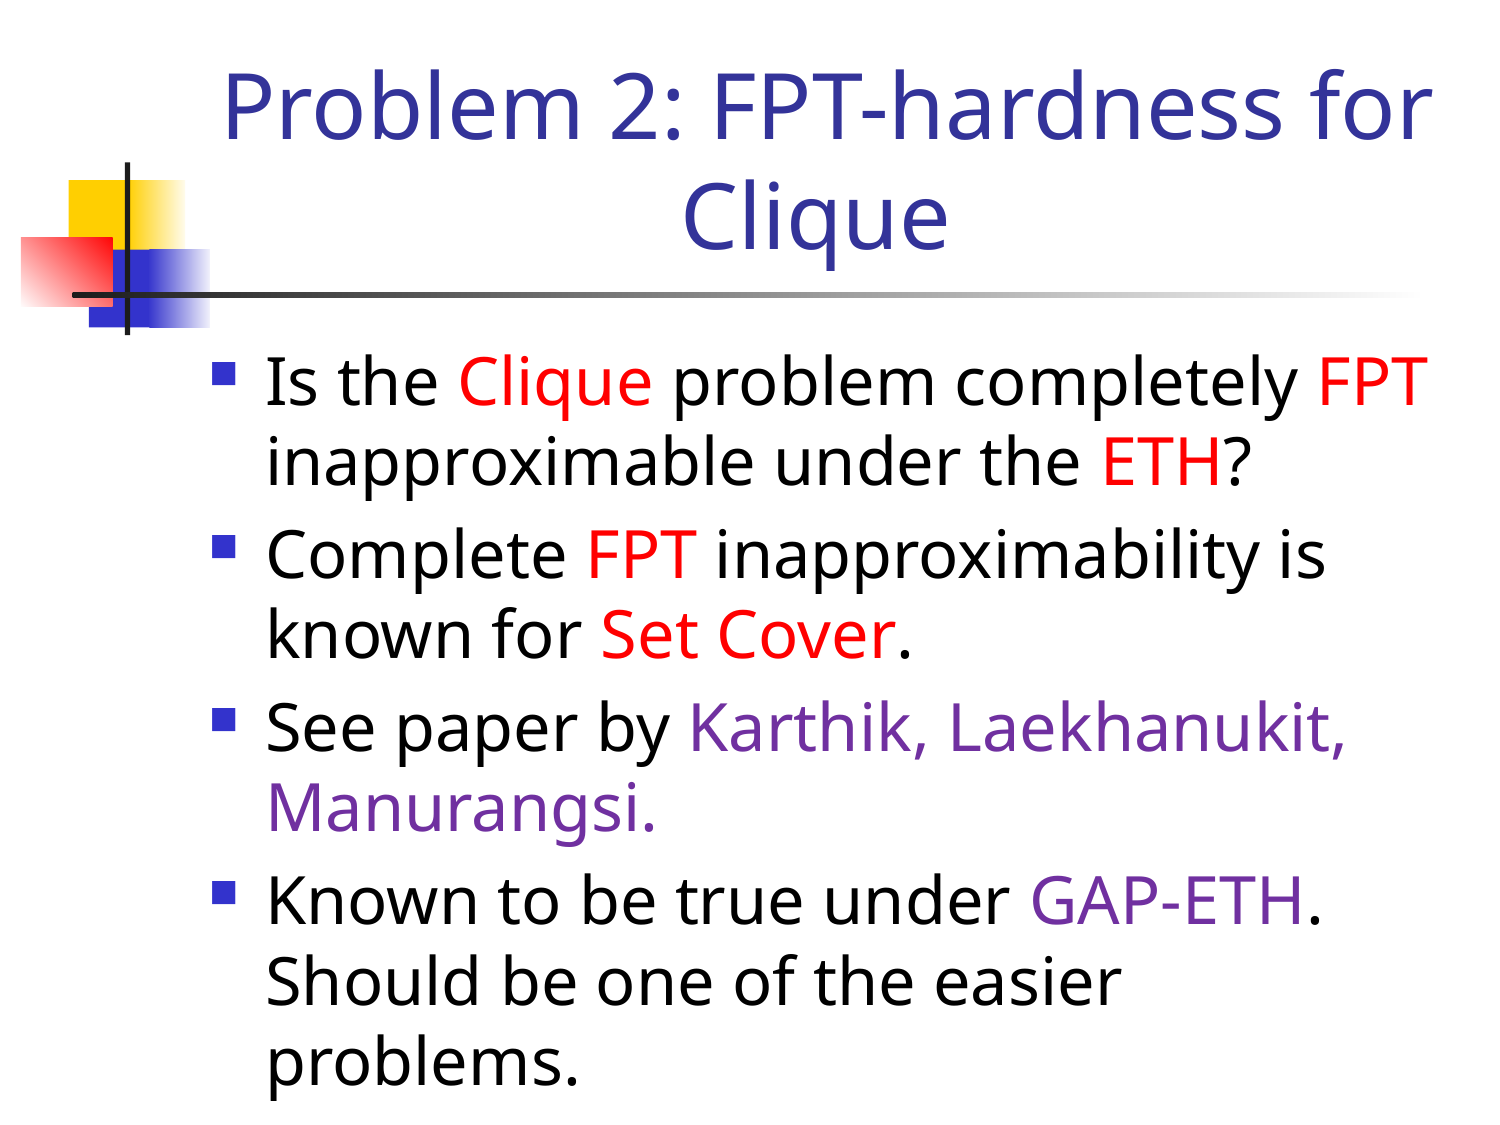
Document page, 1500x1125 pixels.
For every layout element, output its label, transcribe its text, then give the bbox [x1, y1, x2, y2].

list Is the Clique problem completely FPT inapproximable under the ETH? Complete FPT inapproximability is known for Set Cover. See paper by Karthik, Laekhanukit, Manurangsi. Known to be true under GAP-ETH. Should be one of the easier problems. [193, 331, 1469, 1006]
title Problem 2: FPT-hardness for Clique [188, 35, 1468, 275]
